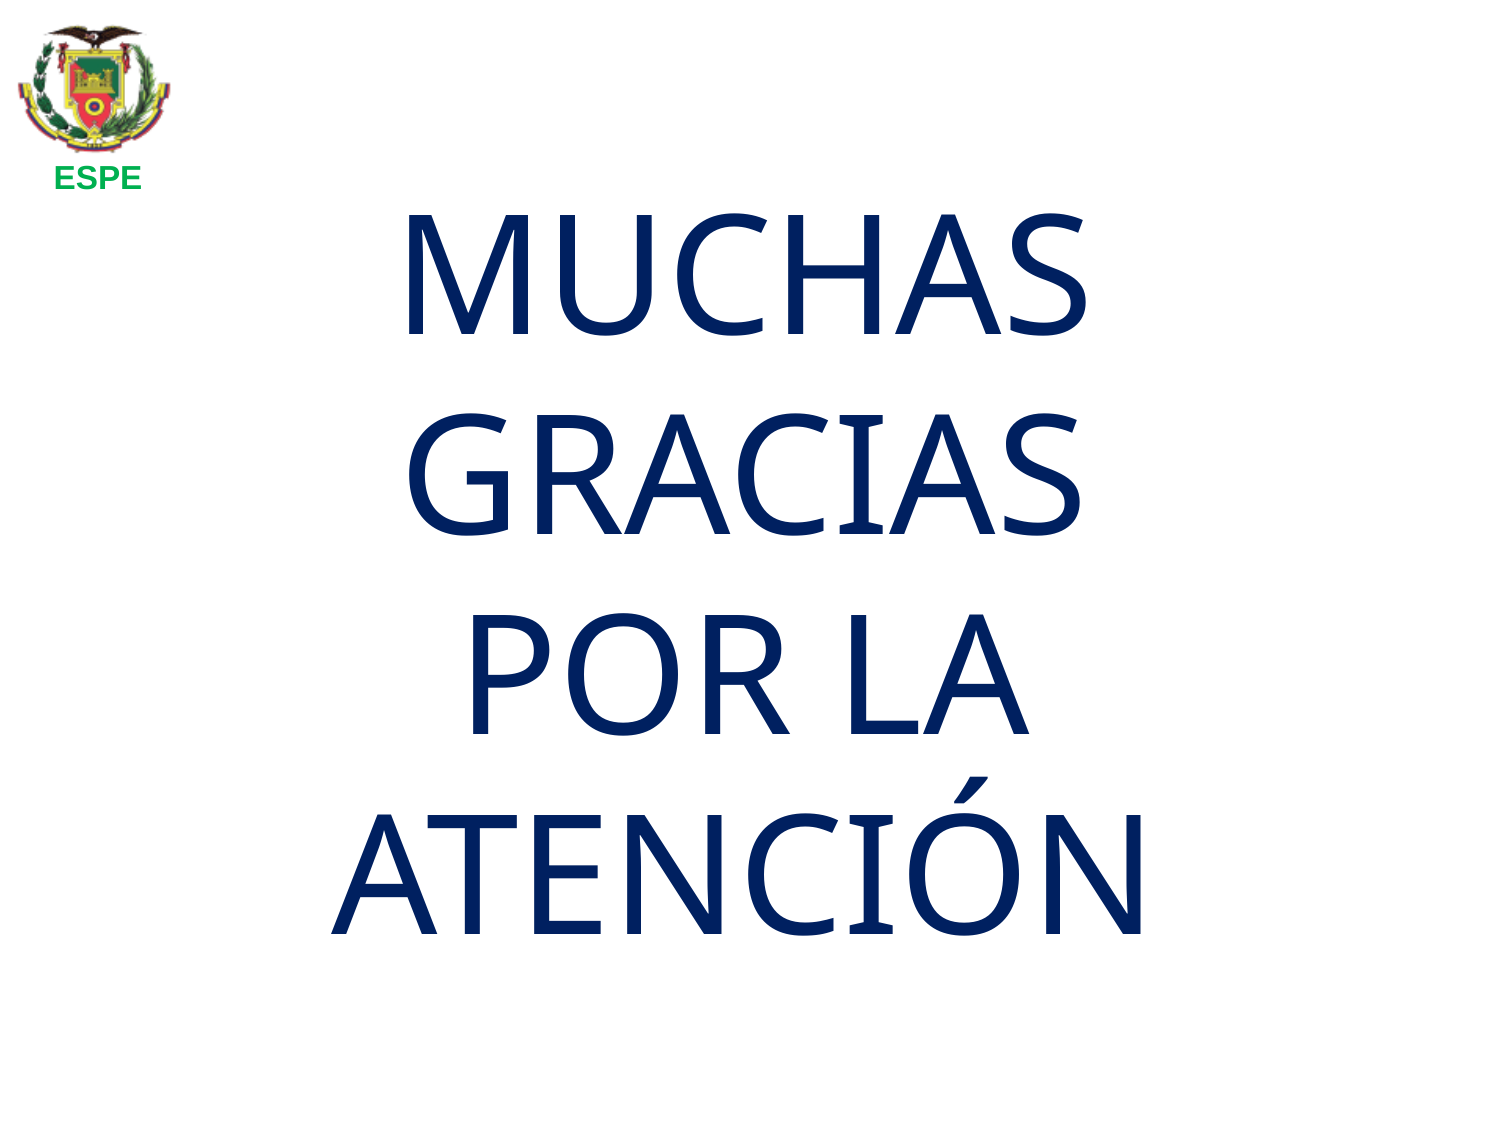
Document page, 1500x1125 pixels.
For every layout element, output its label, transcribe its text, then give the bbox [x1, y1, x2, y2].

picture [9, 5, 184, 162]
text_box ESPE [29, 169, 167, 204]
text_box MUCHAS GRACIAS POR LA ATENCIÓN [242, 160, 1247, 976]
